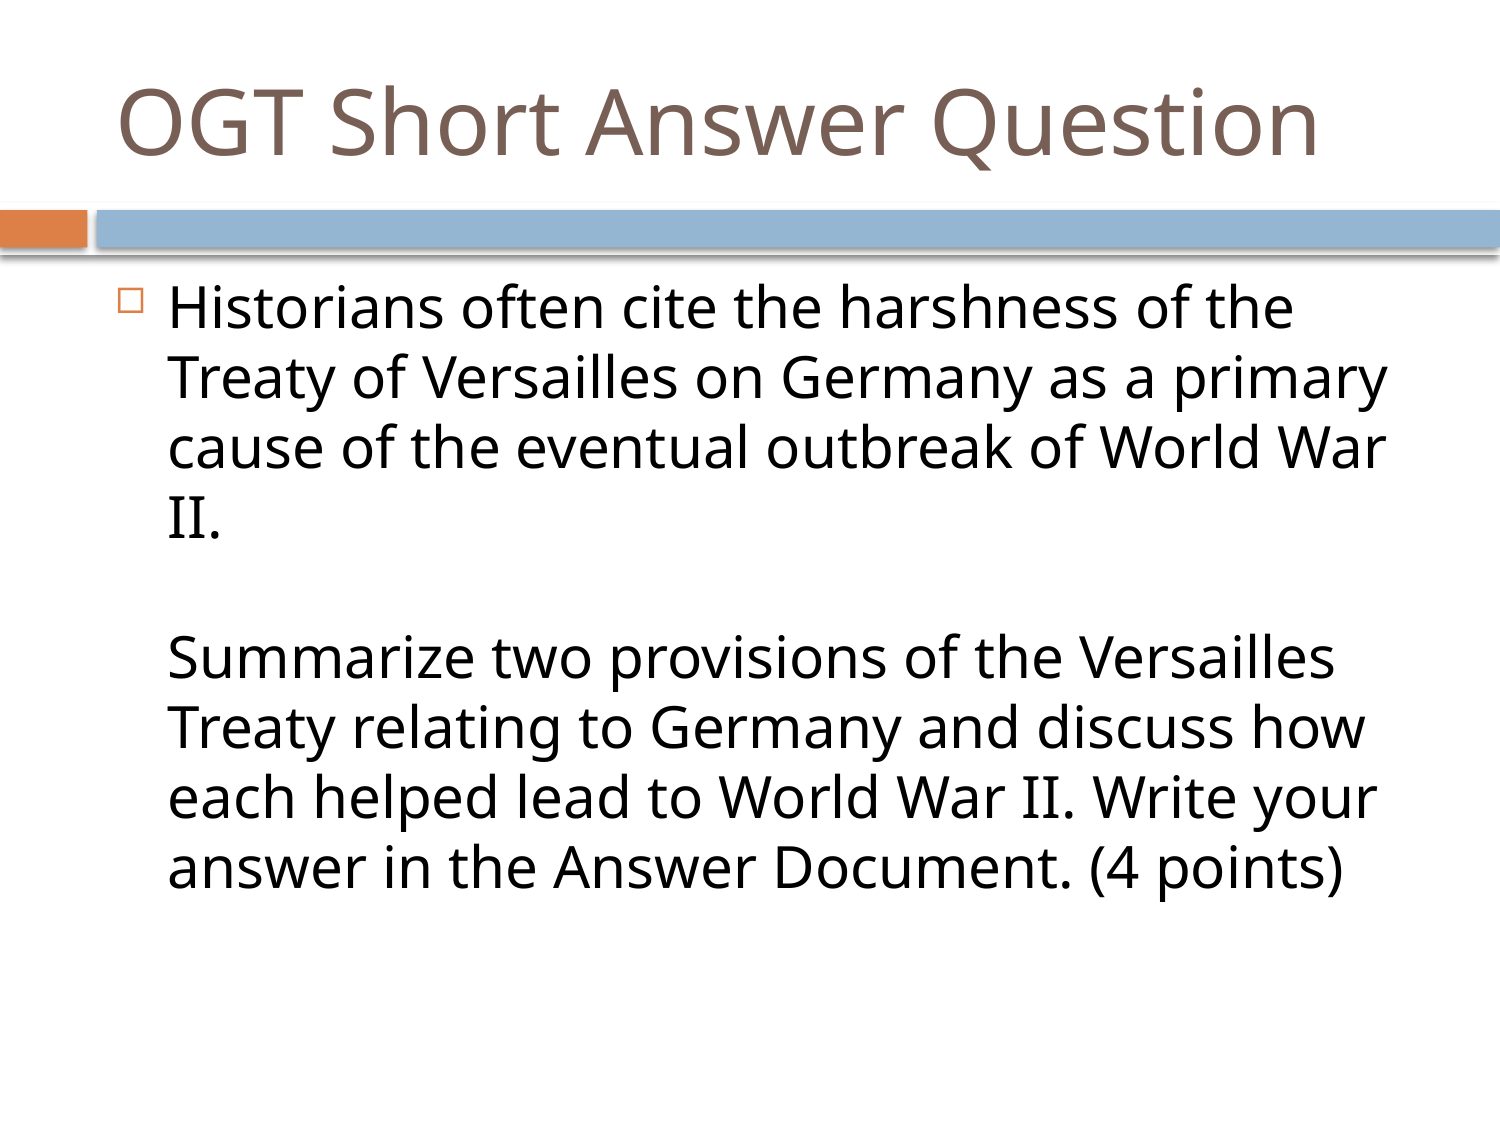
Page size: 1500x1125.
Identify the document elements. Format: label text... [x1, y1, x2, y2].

title OGT Short Answer Question [100, 37, 1438, 200]
list Historians often cite the harshness of the Treaty of Versailles on Germany as a primary cause of the eventual outbreak of World War II. Summarize two provisions of the Versailles Treaty relating to Germany and discuss how each helped lead to World War II. Write your answer in the Answer Document. (4 points) [100, 262, 1438, 1000]
